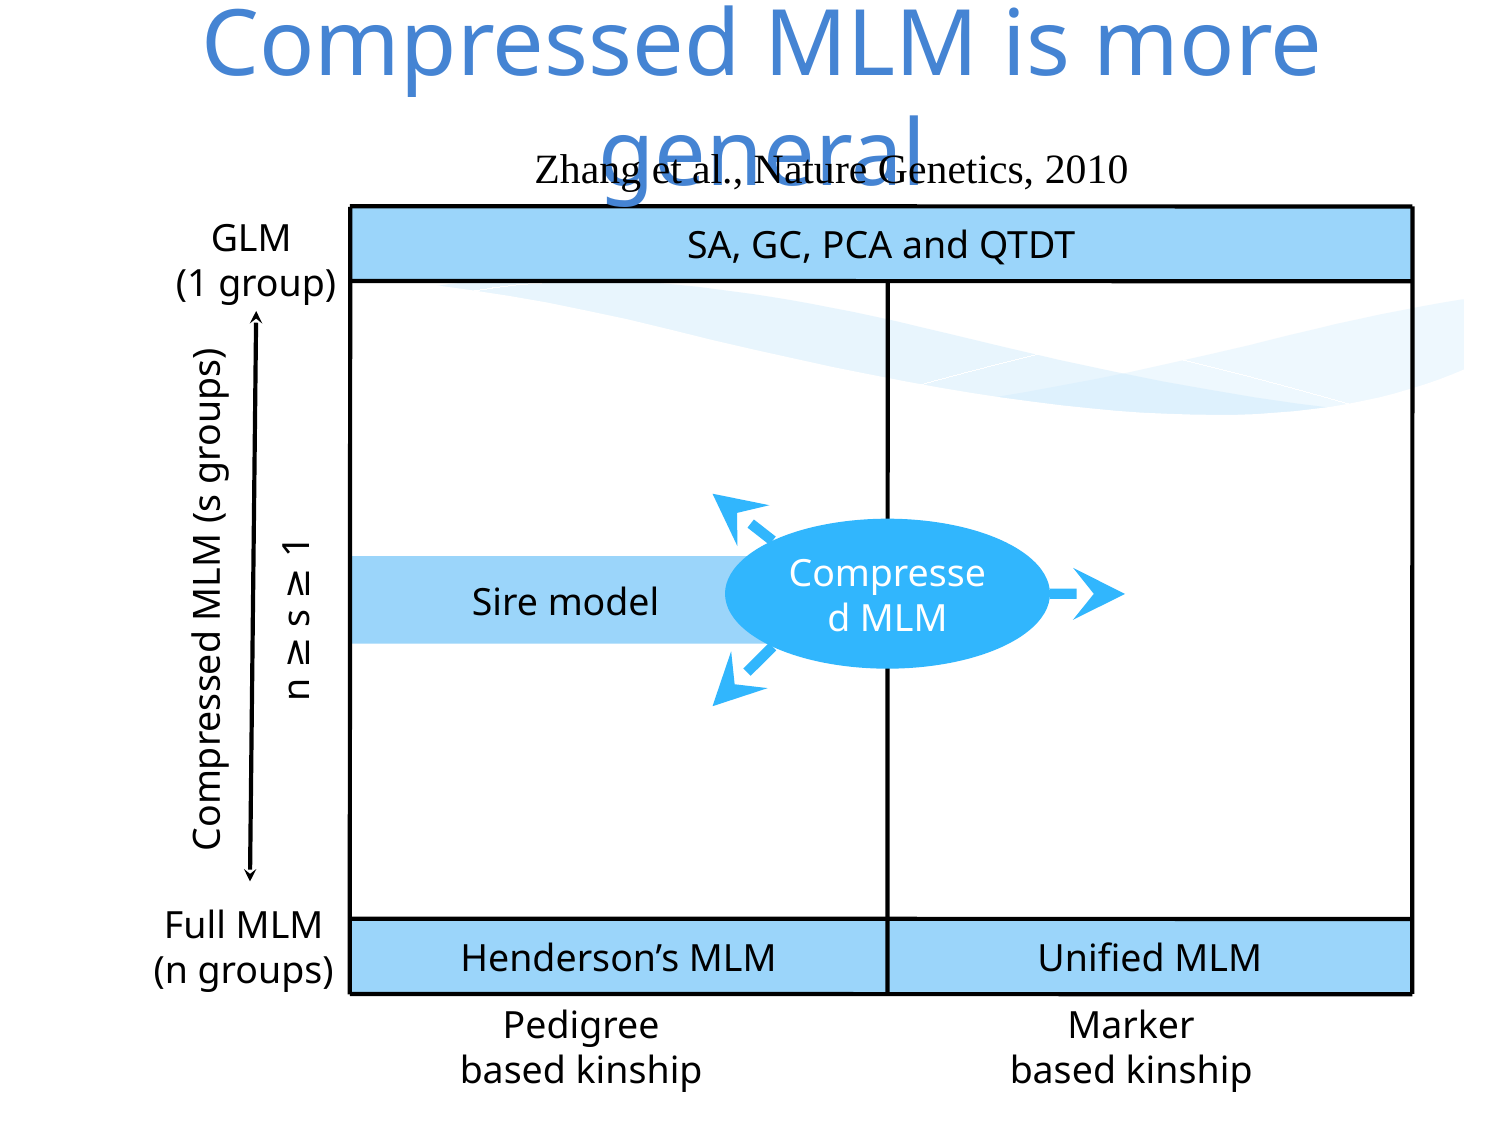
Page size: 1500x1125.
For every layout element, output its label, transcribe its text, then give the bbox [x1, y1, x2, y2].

text_box Compressed MLM [723, 517, 1051, 635]
text_box n ≥ s ≥ 1 [264, 612, 324, 894]
text_box SA, GC, PCA and QTDT [363, 214, 1410, 279]
text_box Full MLM (n groups) [352, 928, 363, 991]
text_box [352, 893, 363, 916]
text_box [718, 486, 767, 548]
text_box Unified MLM [890, 927, 1410, 992]
title Compressed MLM is more general [24, 0, 1500, 188]
text_box Marker based kinship [899, 1004, 1363, 1099]
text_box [712, 646, 773, 707]
text_box Sire model [353, 555, 741, 598]
text_box Sire model [353, 610, 748, 645]
text_box Full MLM (n groups) [124, 893, 348, 999]
text_box Zhang et al., Nature Genetics, 2010 [281, 134, 1382, 199]
text_box Compressed MLM (s groups) [174, 612, 235, 894]
text_box Henderson’s MLM [363, 929, 885, 991]
text_box GLM (1 group) [149, 206, 348, 311]
text_box Compressed MLM (s groups) [174, 306, 235, 591]
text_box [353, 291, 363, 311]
text_box Pedigree based kinship [349, 1001, 813, 1099]
text_box Compressed MLM [776, 647, 1005, 670]
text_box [0, 593, 538, 598]
text_box GLM (1 group) [353, 215, 363, 278]
text_box n ≥ s ≥ 1 [264, 343, 324, 591]
